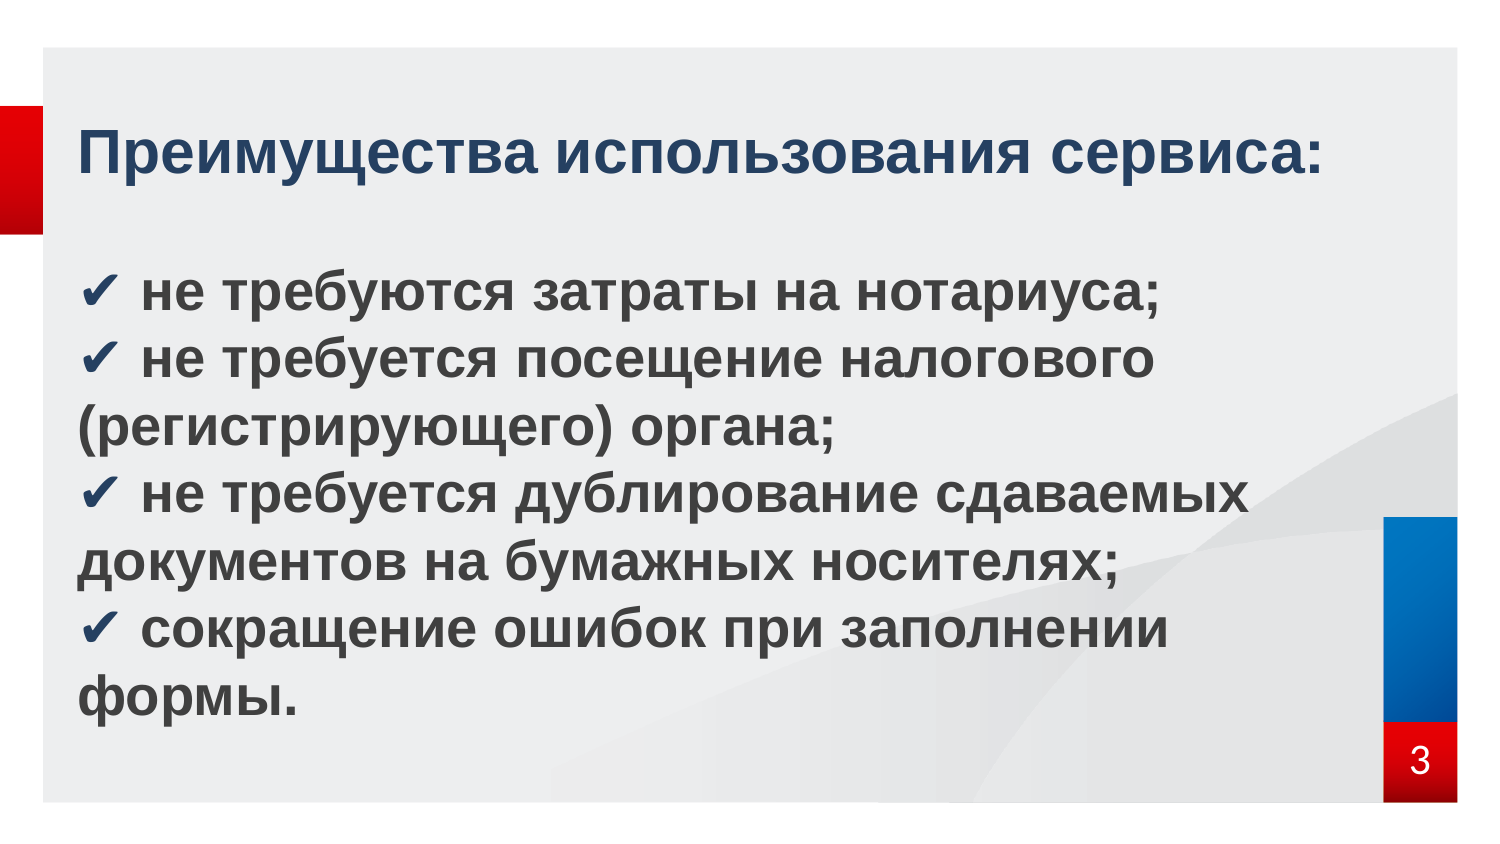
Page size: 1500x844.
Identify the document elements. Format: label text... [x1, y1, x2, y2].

title Преимущества использования сервиса: ✔ не требуются затраты на нотариуса; ✔ не требуется посещение налогового (регистрирующего) органа; ✔ не требуется дублирование сдаваемых документов на бумажных носителях; ✔ сокращение ошибок при заполнении формы. [63, 27, 1404, 811]
picture [0, 0, 1500, 844]
slide_number 3 [1378, 721, 1462, 806]
